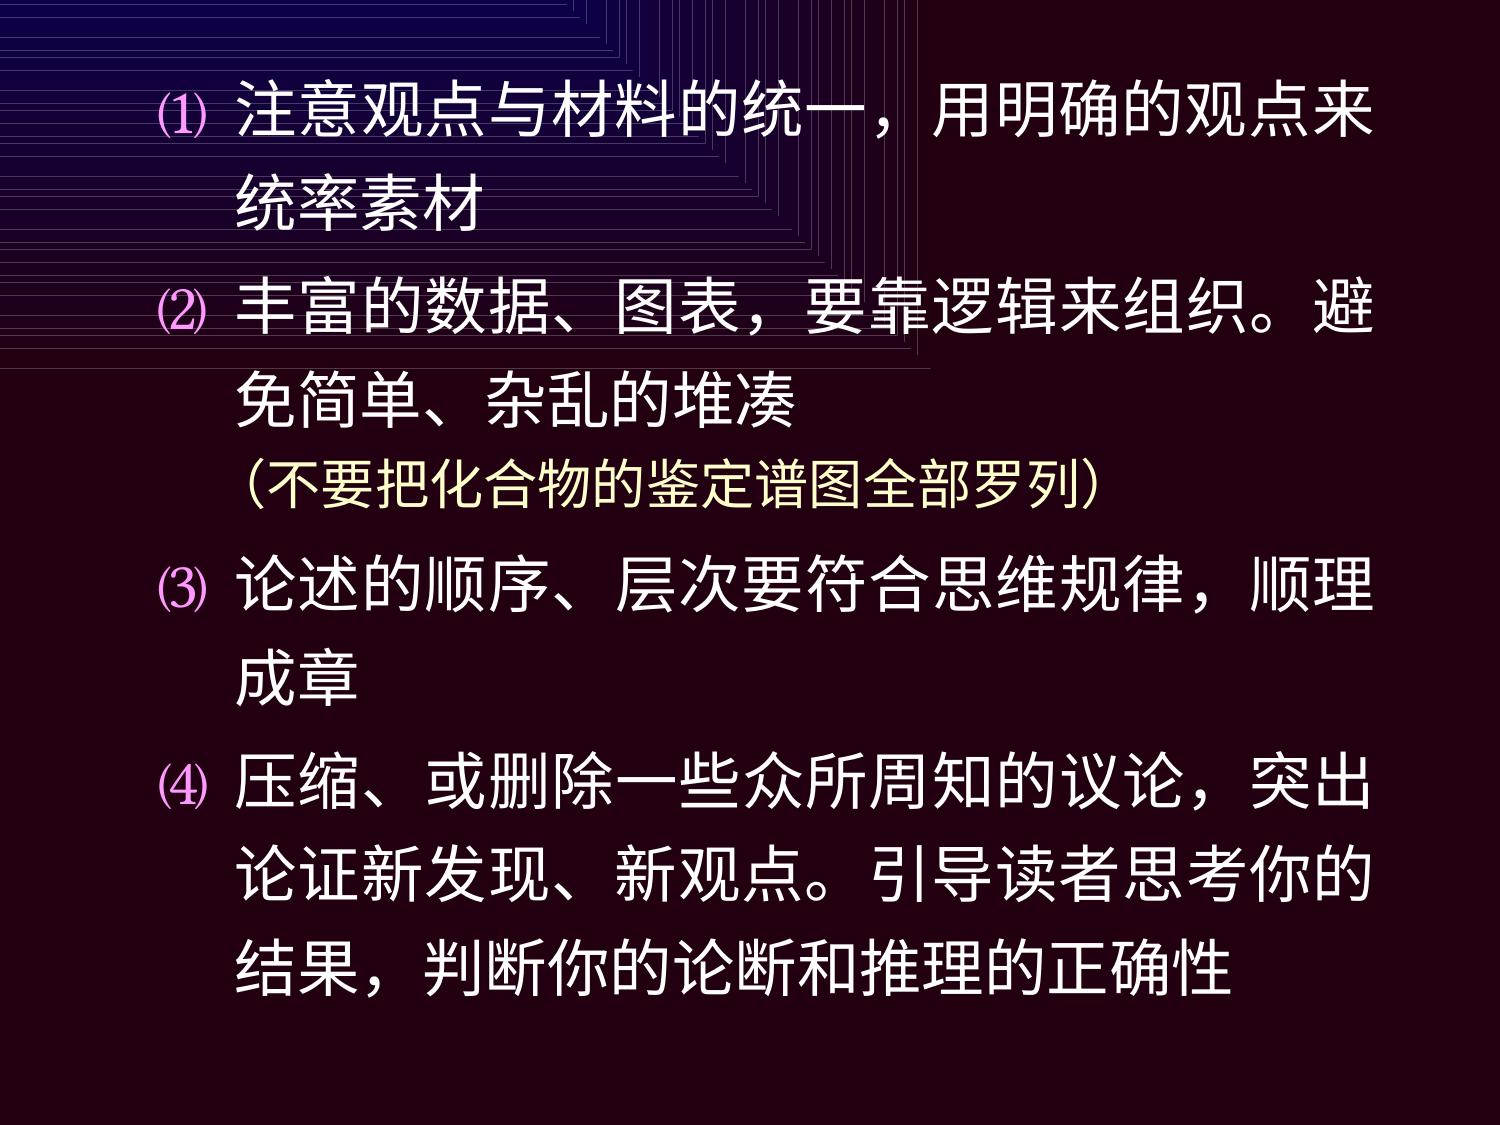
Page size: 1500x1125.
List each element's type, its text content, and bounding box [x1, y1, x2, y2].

subtitle 注意观点与材料的统一，用明确的观点来统率素材 丰富的数据、图表，要靠逻辑来组织。避免简单、杂乱的堆凑 （不要把化合物的鉴定谱图全部罗列） 论述的顺序、层次要符合思维规律，顺理成章 压缩、或删除一些众所周知的议论，突出论证新发现、新观点。引导读者思考你的结果，判断你的论断和推理的正确性 [140, 44, 1391, 1032]
